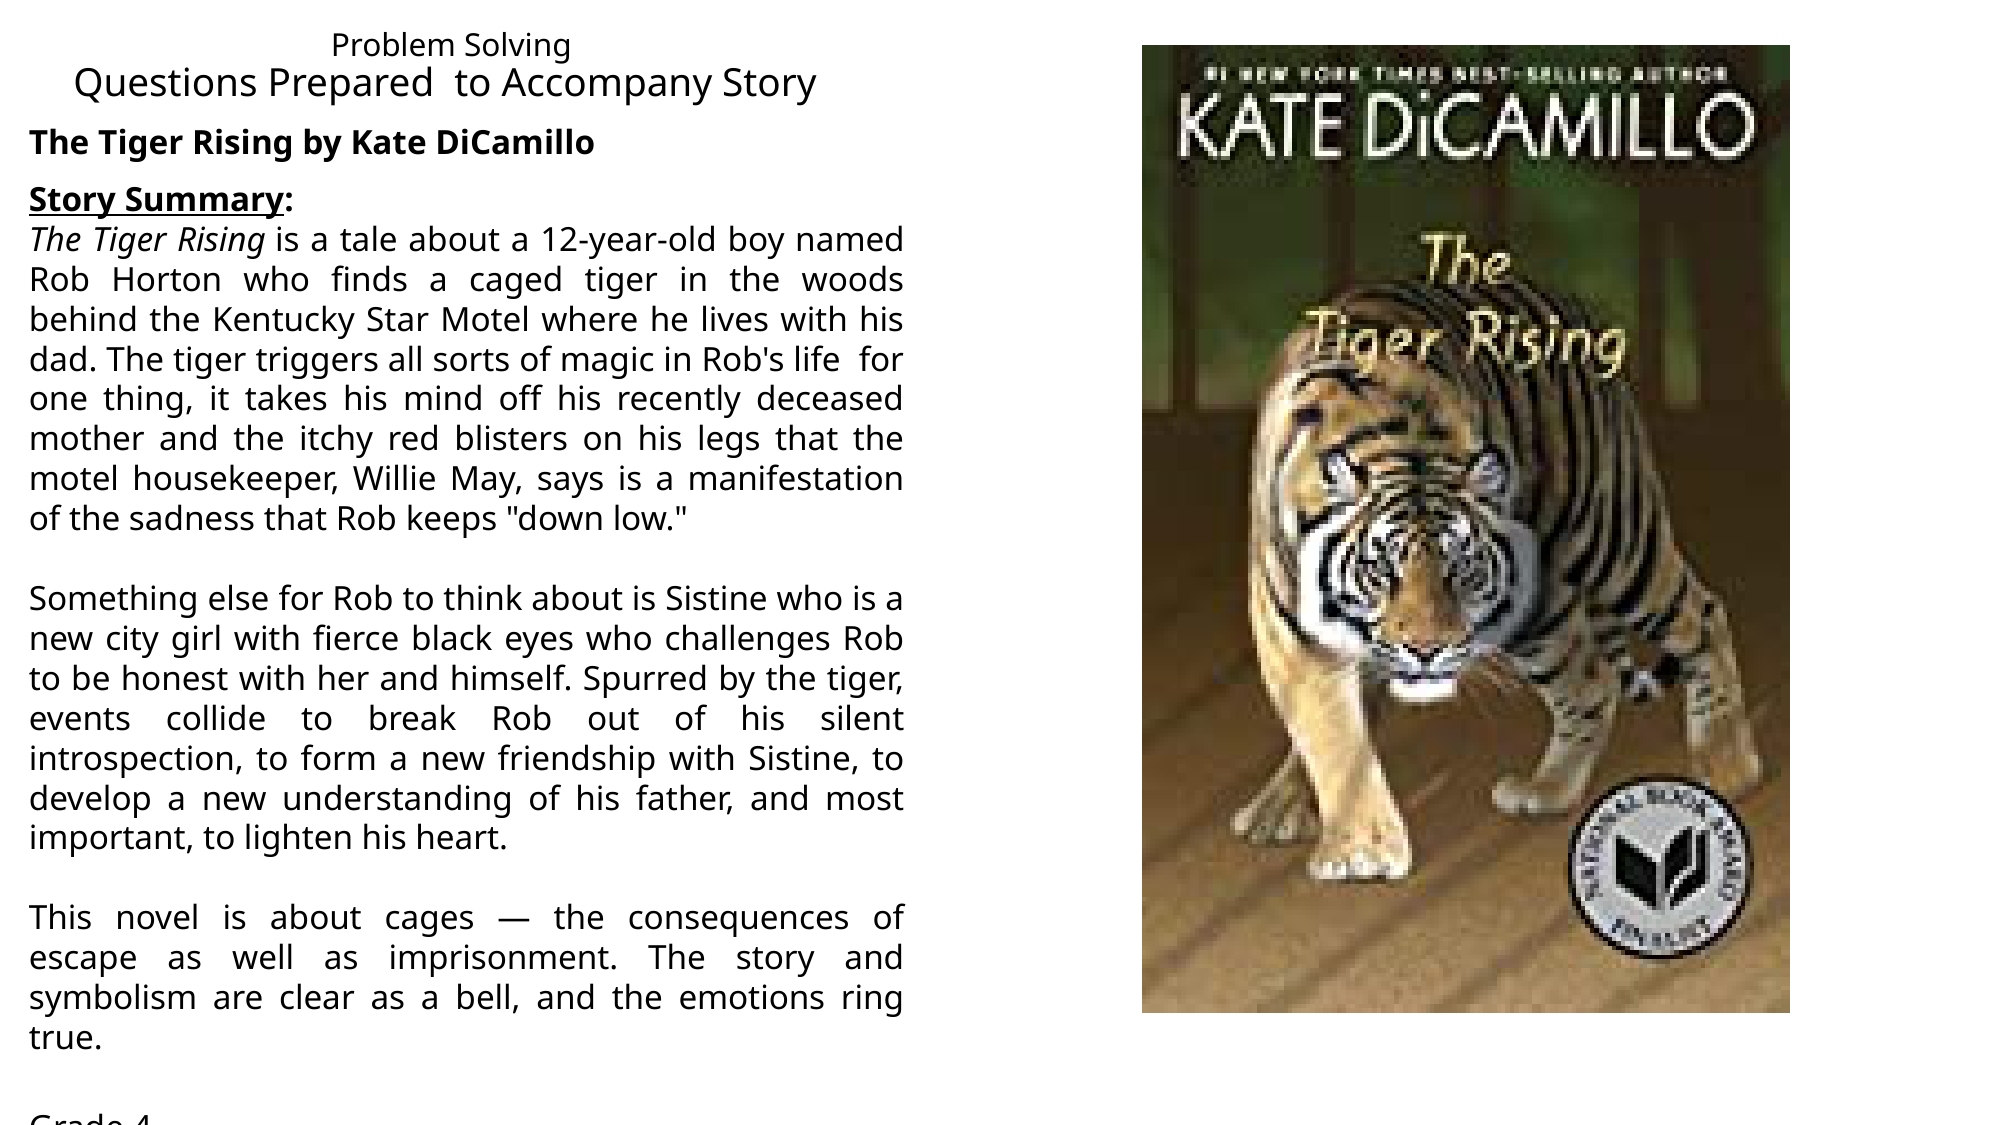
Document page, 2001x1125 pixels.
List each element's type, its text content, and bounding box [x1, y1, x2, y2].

text_box The Tiger Rising by Kate DiCamillo Story Summary: The Tiger Rising is a tale about a 12-year-old boy named Rob Horton who finds a caged tiger in the woods behind the Kentucky Star Motel where he lives with his dad. The tiger triggers all sorts of magic in Rob's life for one thing, it takes his mind off his recently deceased mother and the itchy red blisters on his legs that the motel housekeeper, Willie May, says is a manifestation of the sadness that Rob keeps "down low." Something else for Rob to think about is Sistine who is a new city girl with fierce black eyes who challenges Rob to be honest with her and himself. Spurred by the tiger, events collide to break Rob out of his silent introspection, to form a new friendship with Sistine, to develop a new understanding of his father, and most important, to lighten his heart. This novel is about cages — the consequences of escape as well as imprisonment. The story and symbolism are clear as a bell, and the emotions ring true. Grade 4 [14, 112, 921, 1125]
title Problem Solving Questions Prepared to Accompany Story [47, 15, 834, 112]
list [1142, 45, 1790, 1013]
